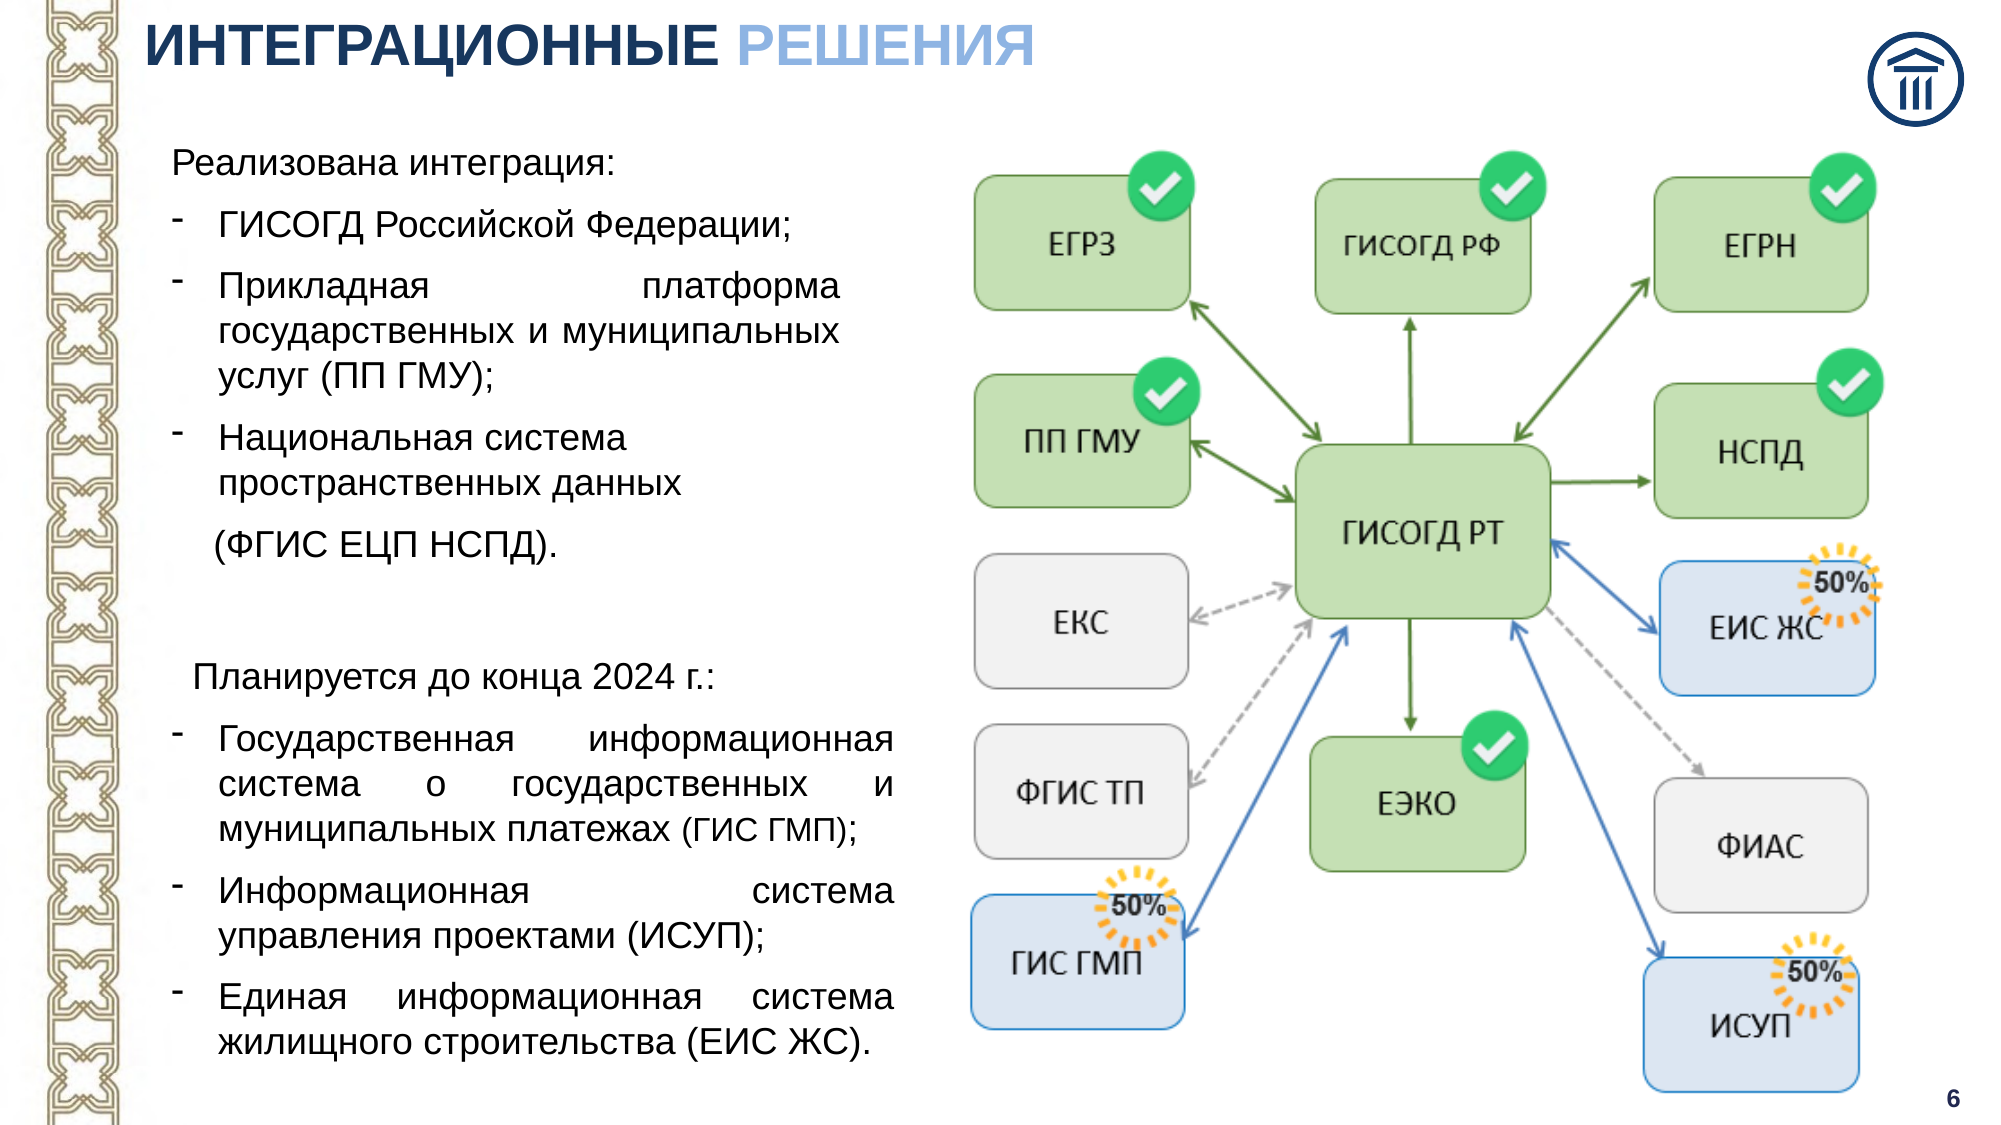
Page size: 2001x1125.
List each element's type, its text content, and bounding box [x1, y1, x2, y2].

text_box ИНТЕГРАЦИОННЫЕ РЕШЕНИЯ [129, 27, 1377, 109]
picture [950, 25, 2001, 1113]
text_box Реализована интеграция: ГИСОГД Российской Федерации; Прикладная платформа государственных и муниципальных услуг (ПП ГМУ); Национальная система пространственных данных (ФГИС ЕЦП НСПД). [156, 109, 856, 618]
picture [0, 0, 206, 1125]
text_box Планируется до конца 2024 г.: Государственная информационная система о государственных и муниципальных платежах (ГИС ГМП); Информационная система управления проектами (ИСУП); Единая информационная система жилищного строительства (ЕИС ЖС). [156, 622, 910, 1070]
